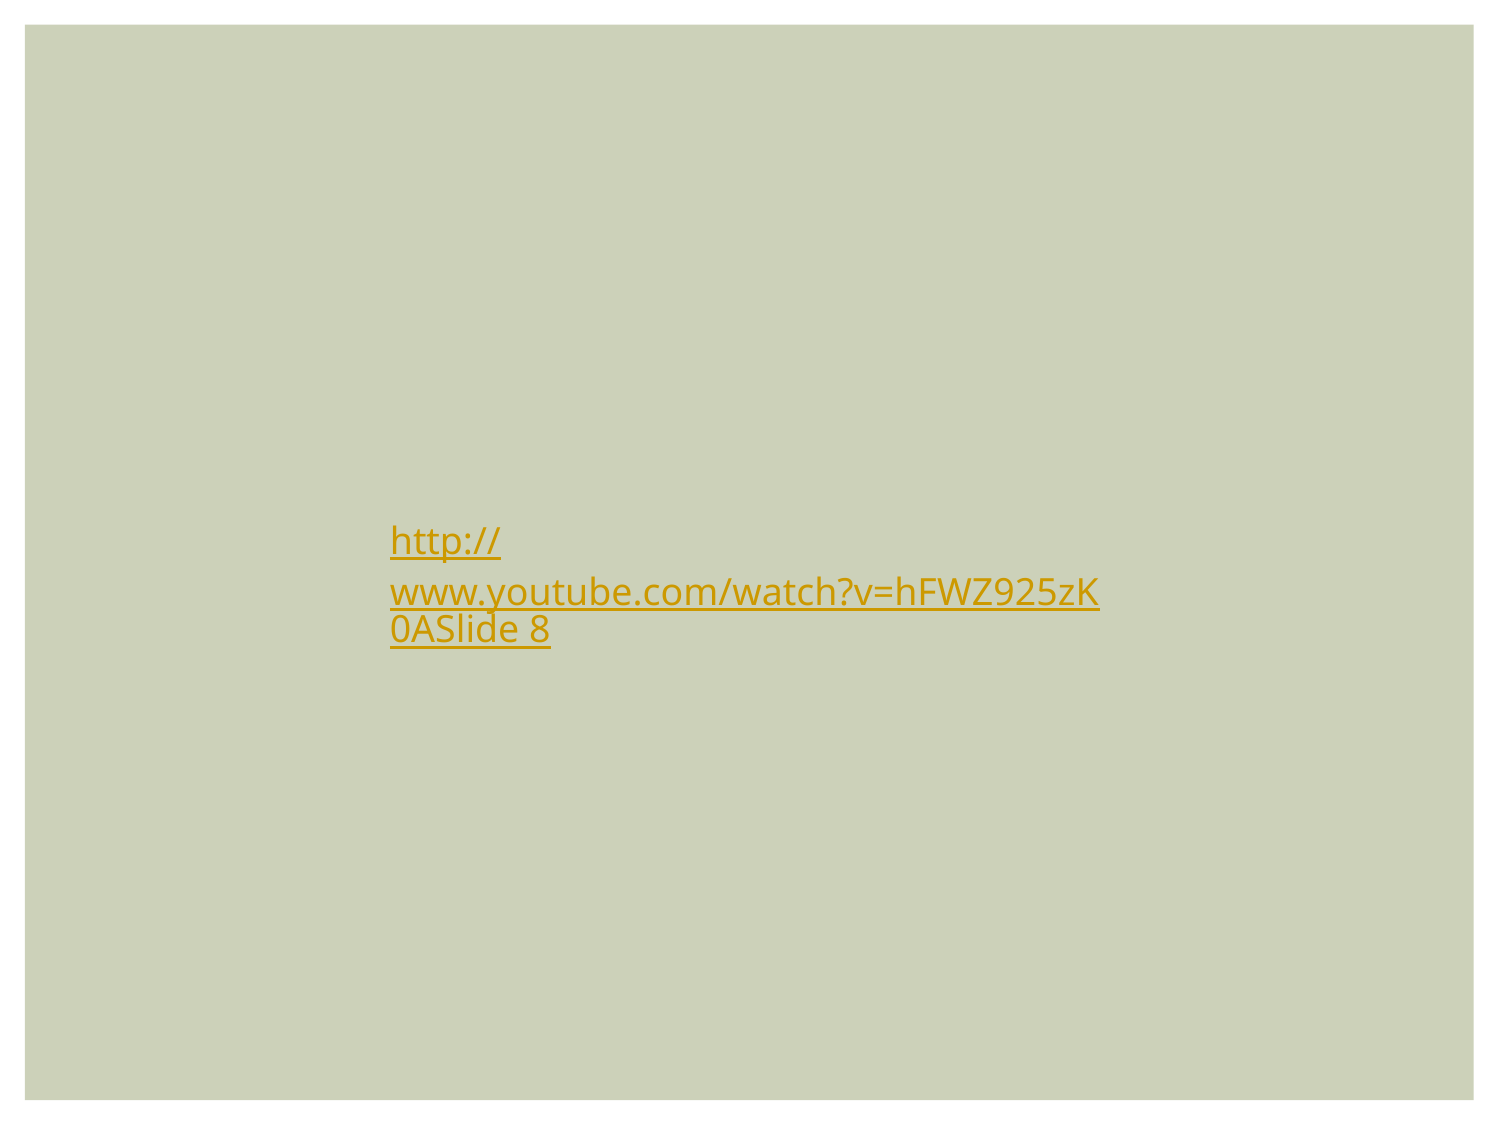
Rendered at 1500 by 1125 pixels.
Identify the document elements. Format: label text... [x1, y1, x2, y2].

text_box http://www.youtube.com/watch?v=hFWZ925zK0ASlide 8 [374, 509, 1125, 627]
